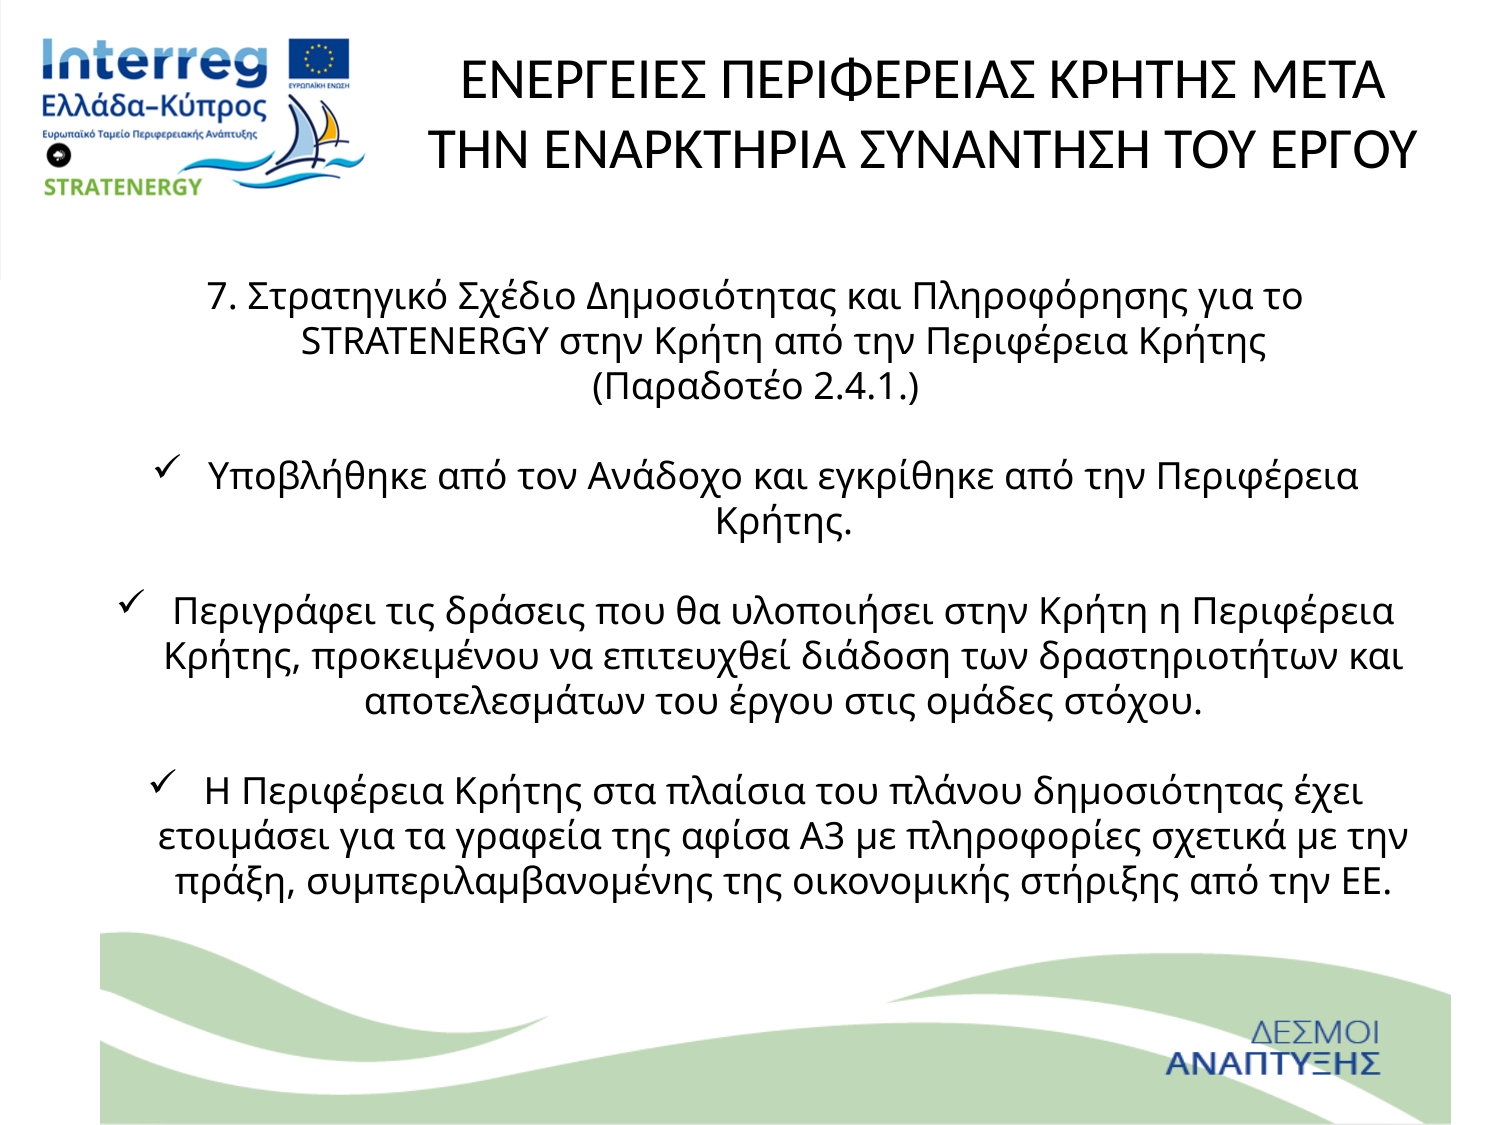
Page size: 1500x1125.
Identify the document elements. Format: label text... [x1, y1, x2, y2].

picture [99, 928, 1451, 1125]
picture [0, 0, 397, 281]
text_box 7. Στρατηγικό Σχέδιο Δημοσιότητας και Πληροφόρησης για το STRATENERGY στην Κρήτη από την Περιφέρεια Κρήτης (Παραδοτέο 2.4.1.) Υποβλήθηκε από τον Ανάδοχο και εγκρίθηκε από την Περιφέρεια Κρήτης. Περιγράφει τις δράσεις που θα υλοποιήσει στην Κρήτη η Περιφέρεια Κρήτης, προκειμένου να επιτευχθεί διάδοση των δραστηριοτήτων και αποτελεσμάτων του έργου στις ομάδες στόχου. Η Περιφέρεια Κρήτης στα πλαίσια του πλάνου δημοσιότητας έχει ετοιμάσει για τα γραφεία της αφίσα A3 με πληροφορίες σχετικά με την πράξη, συμπεριλαμβανομένης της οικονομικής στήριξης από την ΕΕ. [64, 219, 1447, 962]
text_box ΕΝΕΡΓΕΙΕΣ ΠΕΡΙΦΕΡΕΙΑΣ ΚΡΗΤΗΣ ΜΕΤΑ ΤΗΝ ΕΝΑΡΚΤΗΡΙΑ ΣΥΝΑΝΤΗΣΗ ΤΟΥ ΕΡΓΟΥ [401, 15, 1451, 204]
